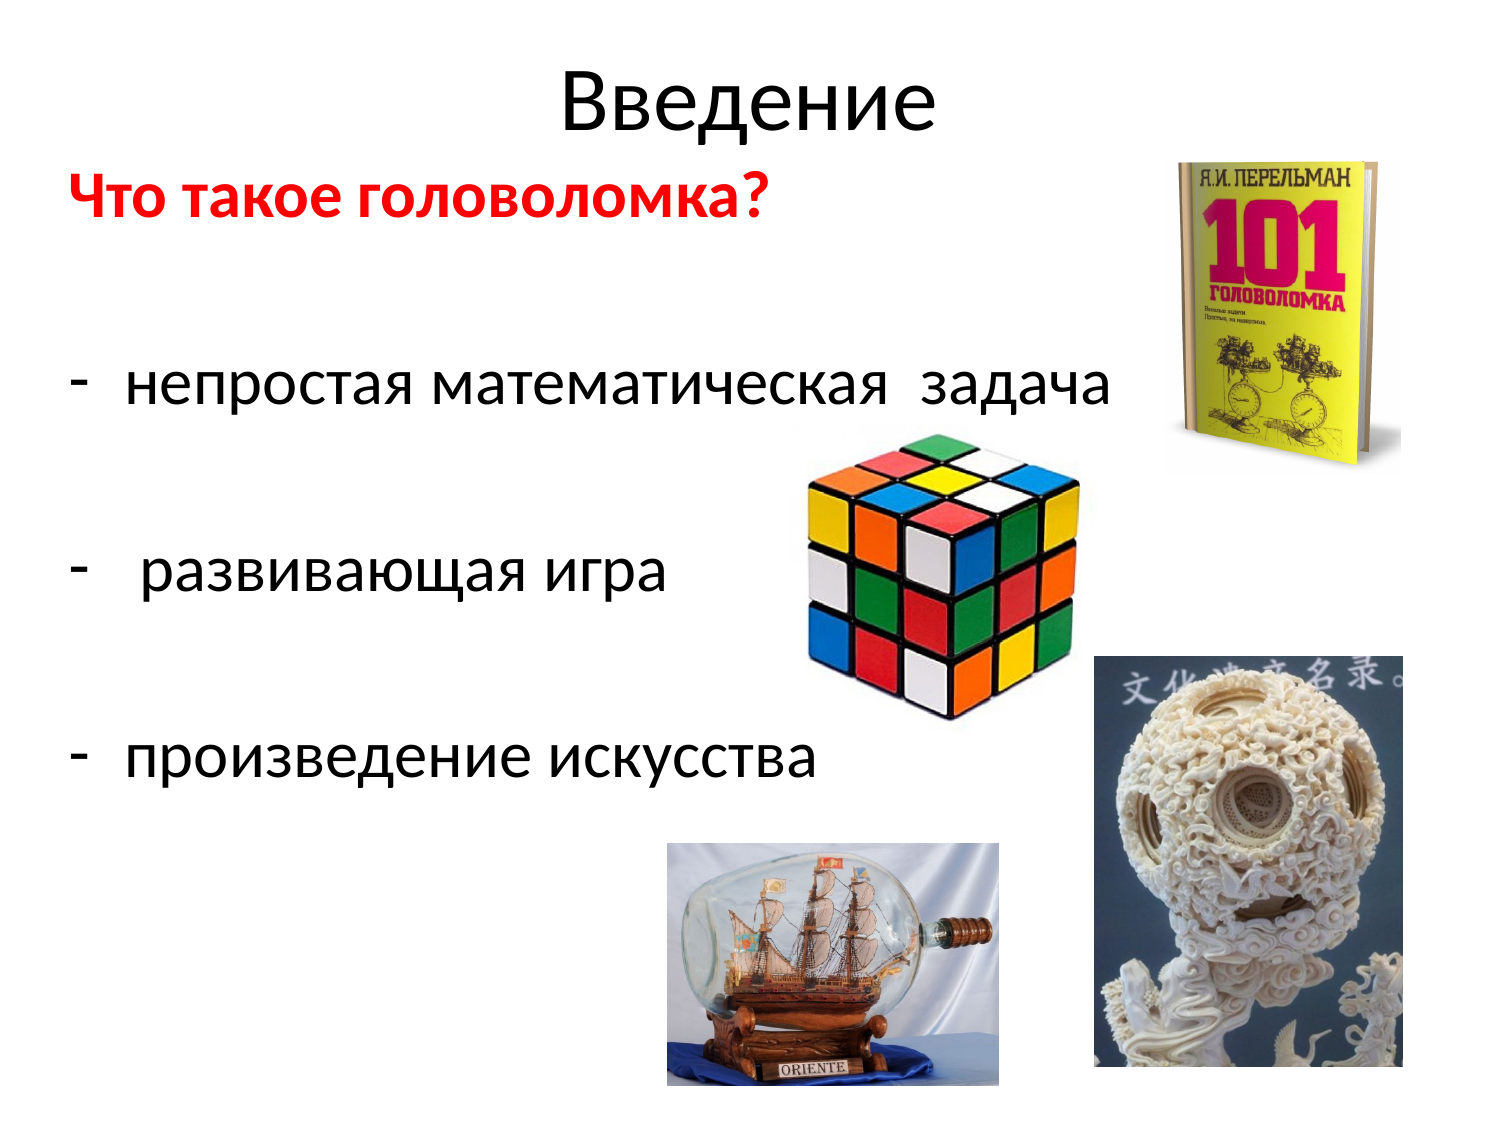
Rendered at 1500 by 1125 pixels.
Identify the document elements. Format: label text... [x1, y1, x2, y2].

title Введение [73, 0, 1424, 188]
picture [667, 843, 999, 1087]
list Что такое головоломка? непростая математическая задача развивающая игра произведение искусства [53, 143, 1404, 886]
picture [1163, 160, 1401, 475]
picture [785, 420, 1403, 1067]
